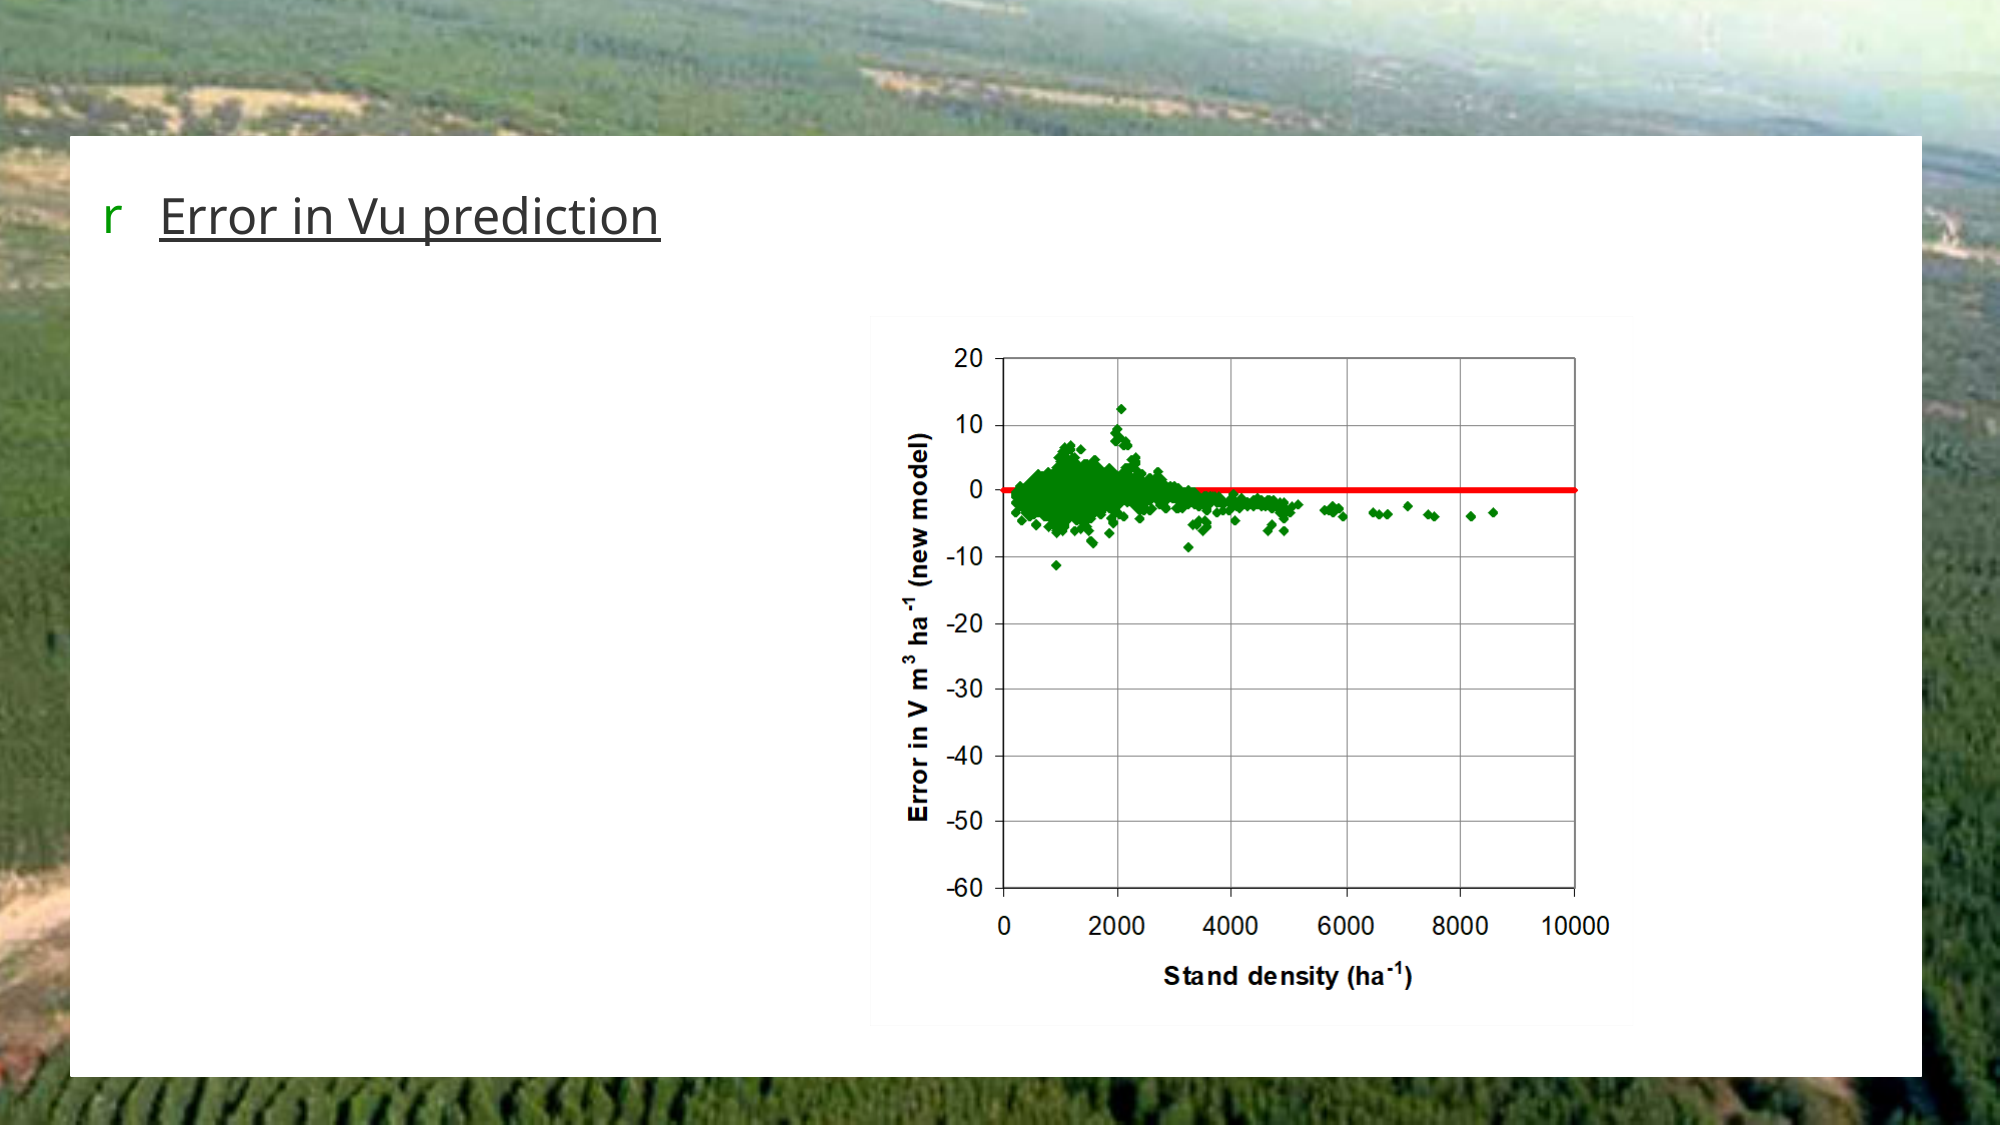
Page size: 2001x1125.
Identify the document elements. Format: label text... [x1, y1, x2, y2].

list Error in Vu prediction [73, 136, 1925, 1069]
picture [0, 0, 2000, 1125]
